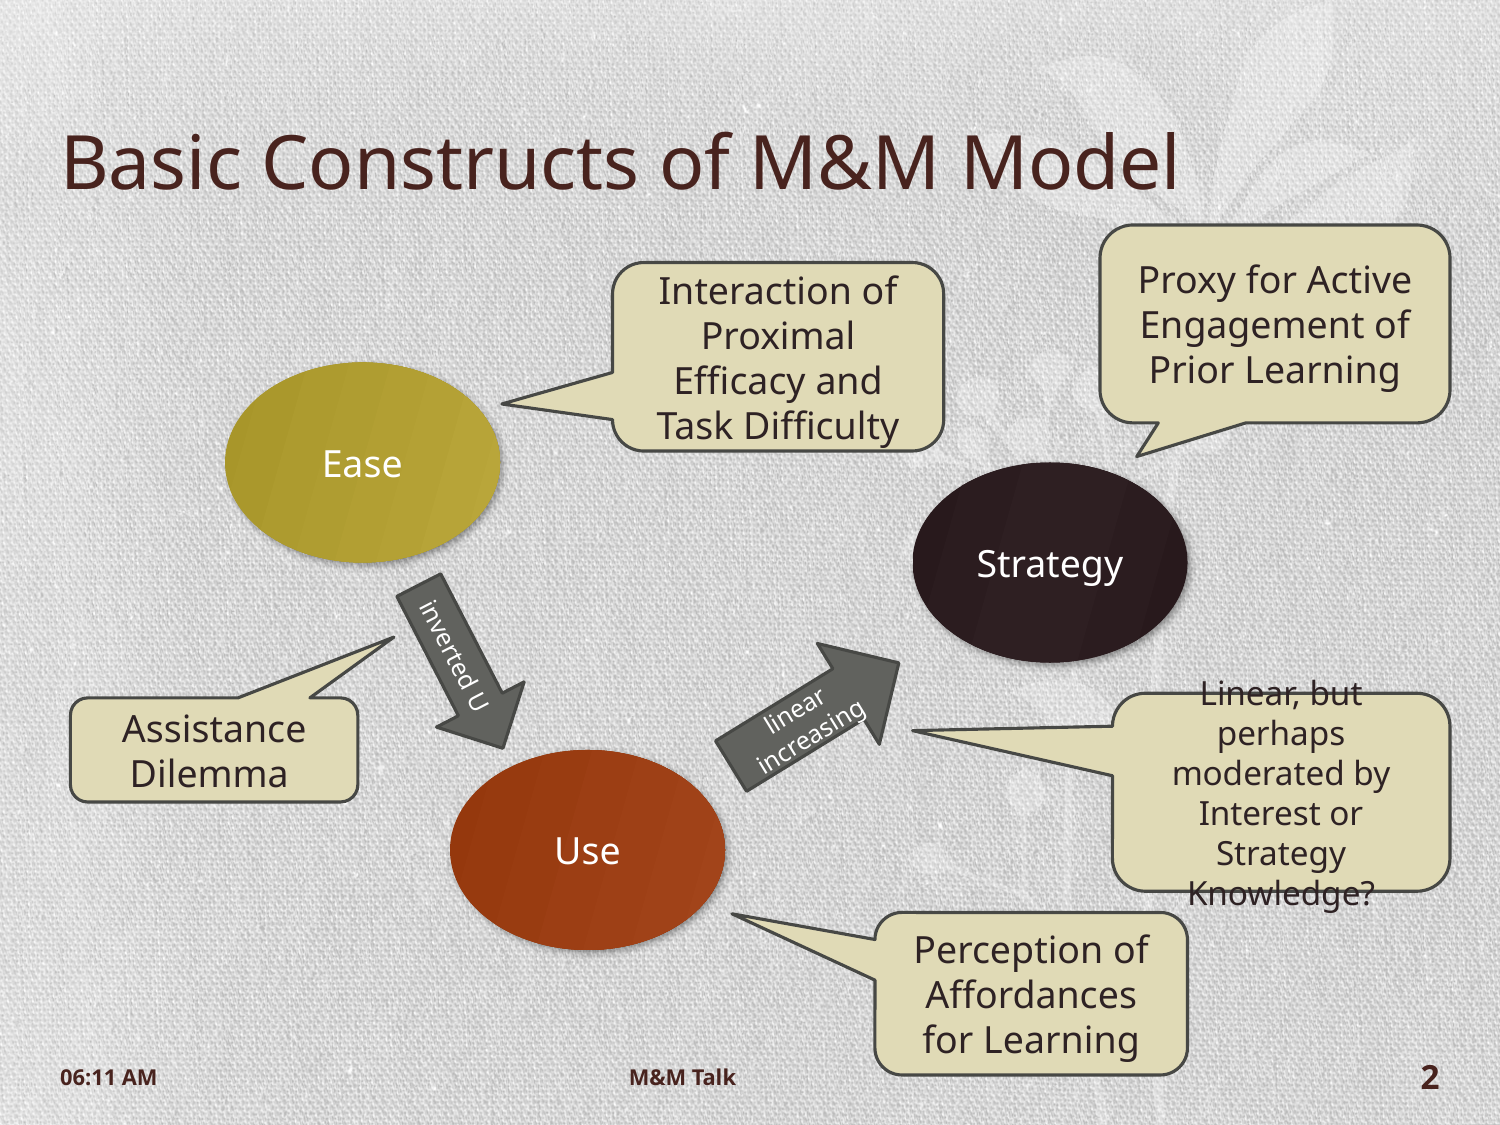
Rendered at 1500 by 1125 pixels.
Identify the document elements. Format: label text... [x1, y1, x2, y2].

text_box Perception of Affordances for Learning [730, 910, 1190, 1077]
text_box Use [450, 750, 726, 951]
text_box Strategy [912, 462, 1188, 663]
footer M&M Talk [614, 1054, 1285, 1103]
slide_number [45, 1054, 396, 1103]
text_box Proxy for Active Engagement of Prior Learning [1098, 223, 1452, 459]
text_box Interaction of Proximal Efficacy and Task Difficulty [500, 260, 946, 453]
text_box inverted U [395, 572, 526, 750]
text_box Assistance Dilemma [68, 635, 396, 804]
text_box linear increasing [714, 641, 901, 793]
slide_number 2 [1310, 1054, 1455, 1103]
title Basic Constructs of M&M Model [45, 37, 1455, 213]
text_box Ease [225, 362, 501, 563]
text_box Linear, but perhaps moderated by Interest or Strategy Knowledge? [911, 691, 1452, 893]
